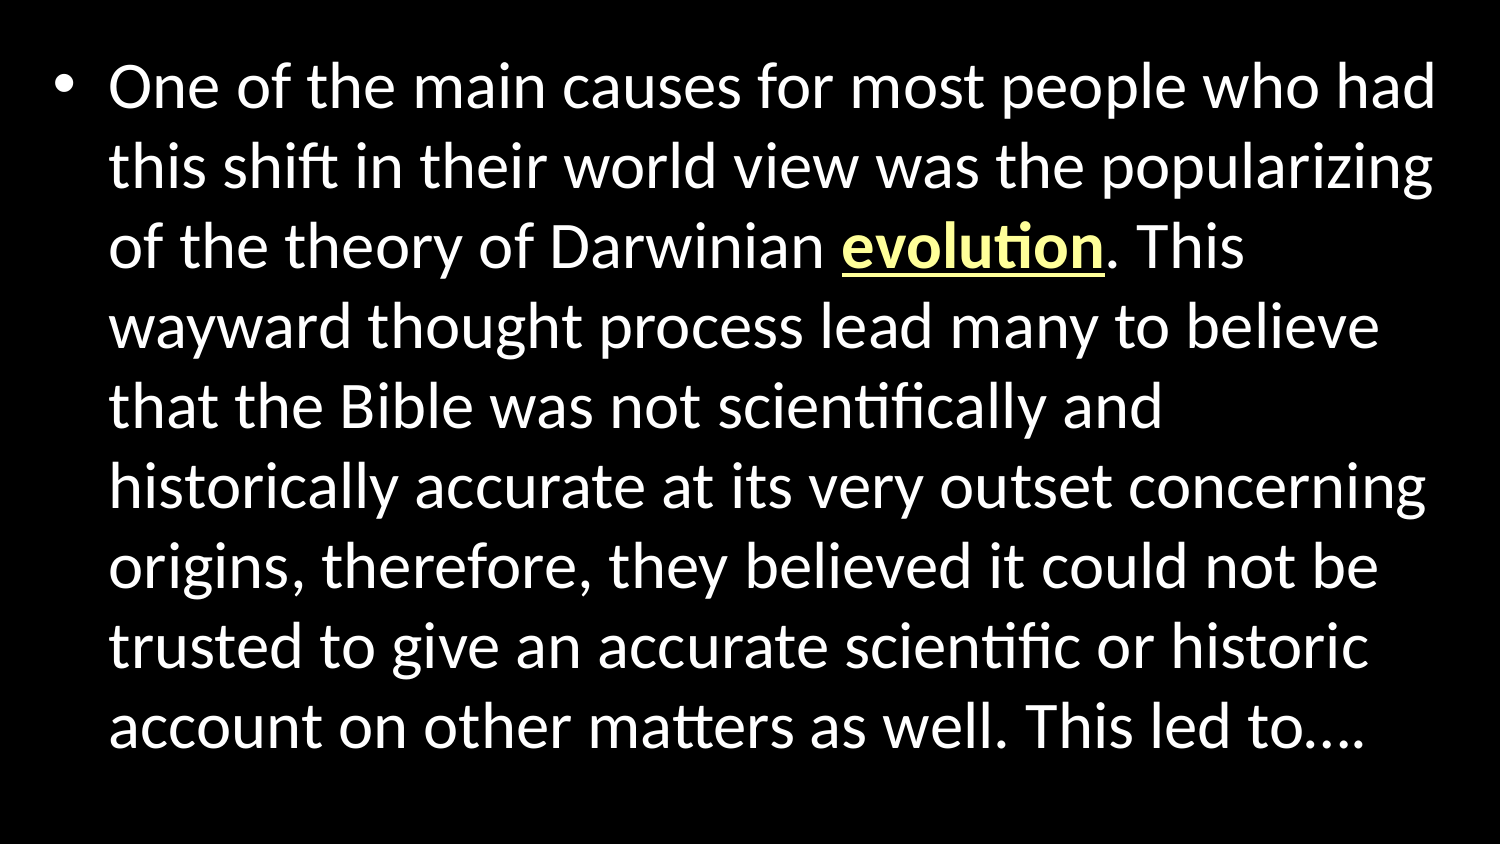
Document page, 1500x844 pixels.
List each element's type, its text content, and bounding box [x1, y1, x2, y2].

list One of the main causes for most people who had this shift in their world view was the popularizing of the theory of Darwinian evolution. This wayward thought process lead many to believe that the Bible was not scientifically and historically accurate at its very outset concerning origins, therefore, they believed it could not be trusted to give an accurate scientific or historic account on other matters as well. This led to…. [37, 34, 1463, 844]
